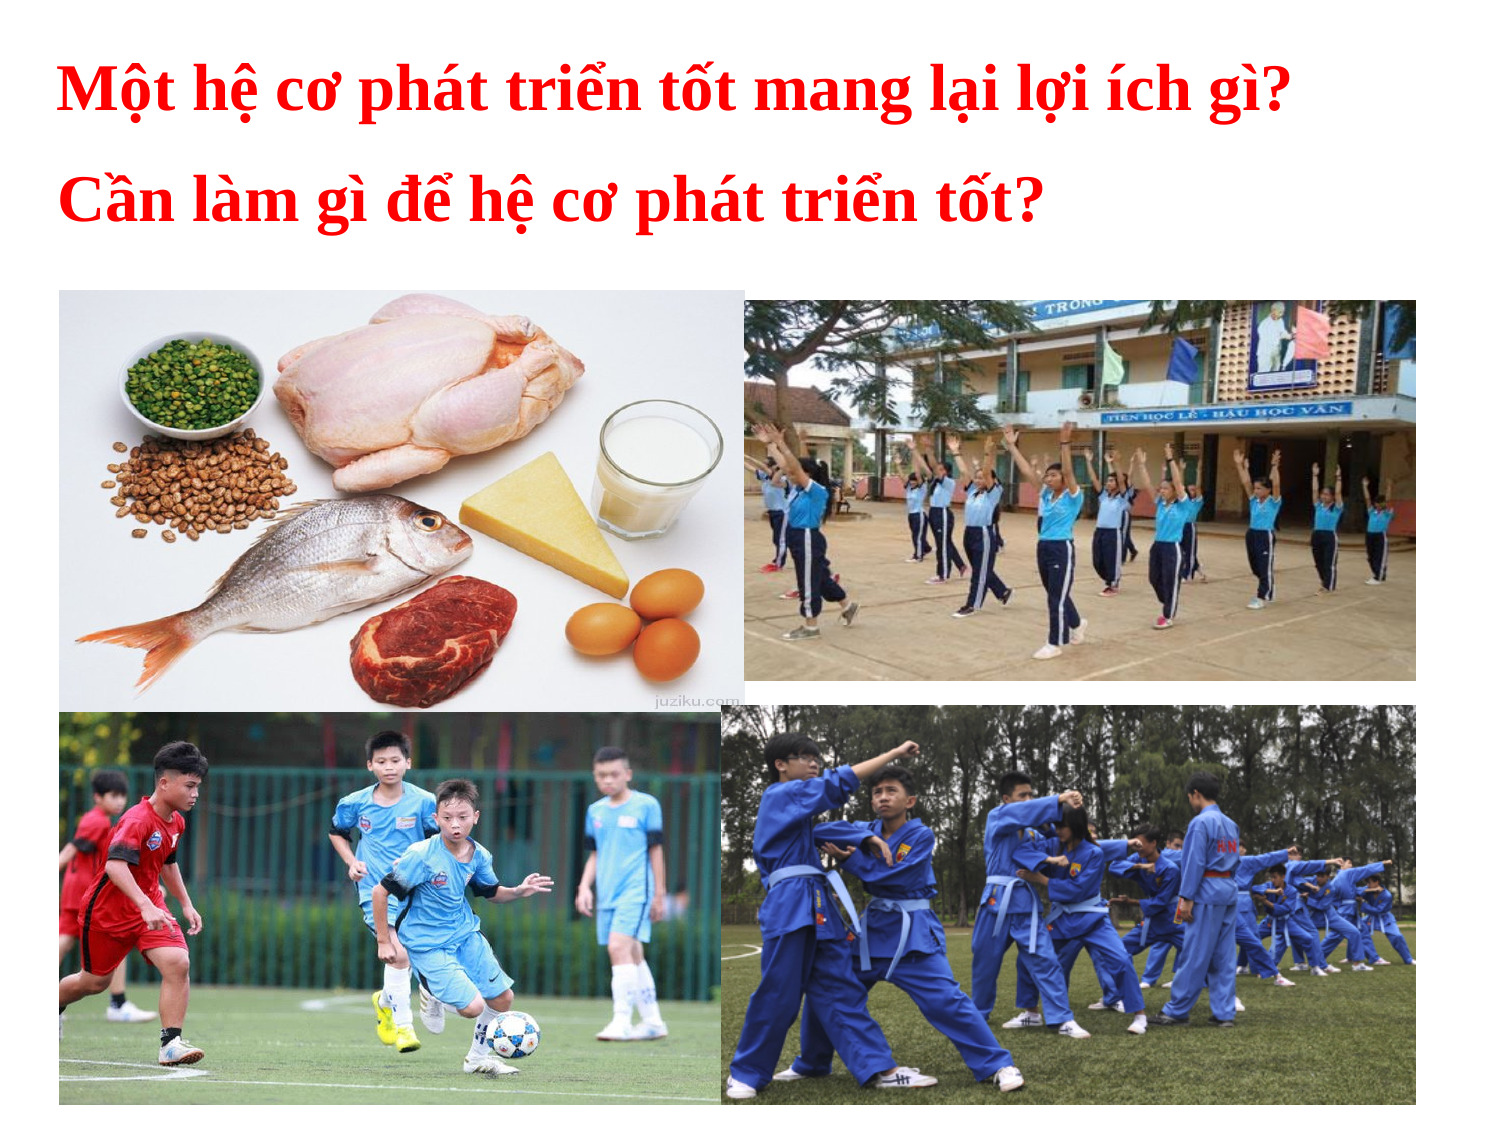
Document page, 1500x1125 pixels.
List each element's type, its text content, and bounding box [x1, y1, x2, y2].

text_box Một hệ cơ phát triển tốt mang lại lợi ích gì? [42, 35, 1416, 131]
text_box Cần làm gì để hệ cơ phát triển tốt? [42, 147, 1319, 243]
picture [59, 290, 1417, 1105]
